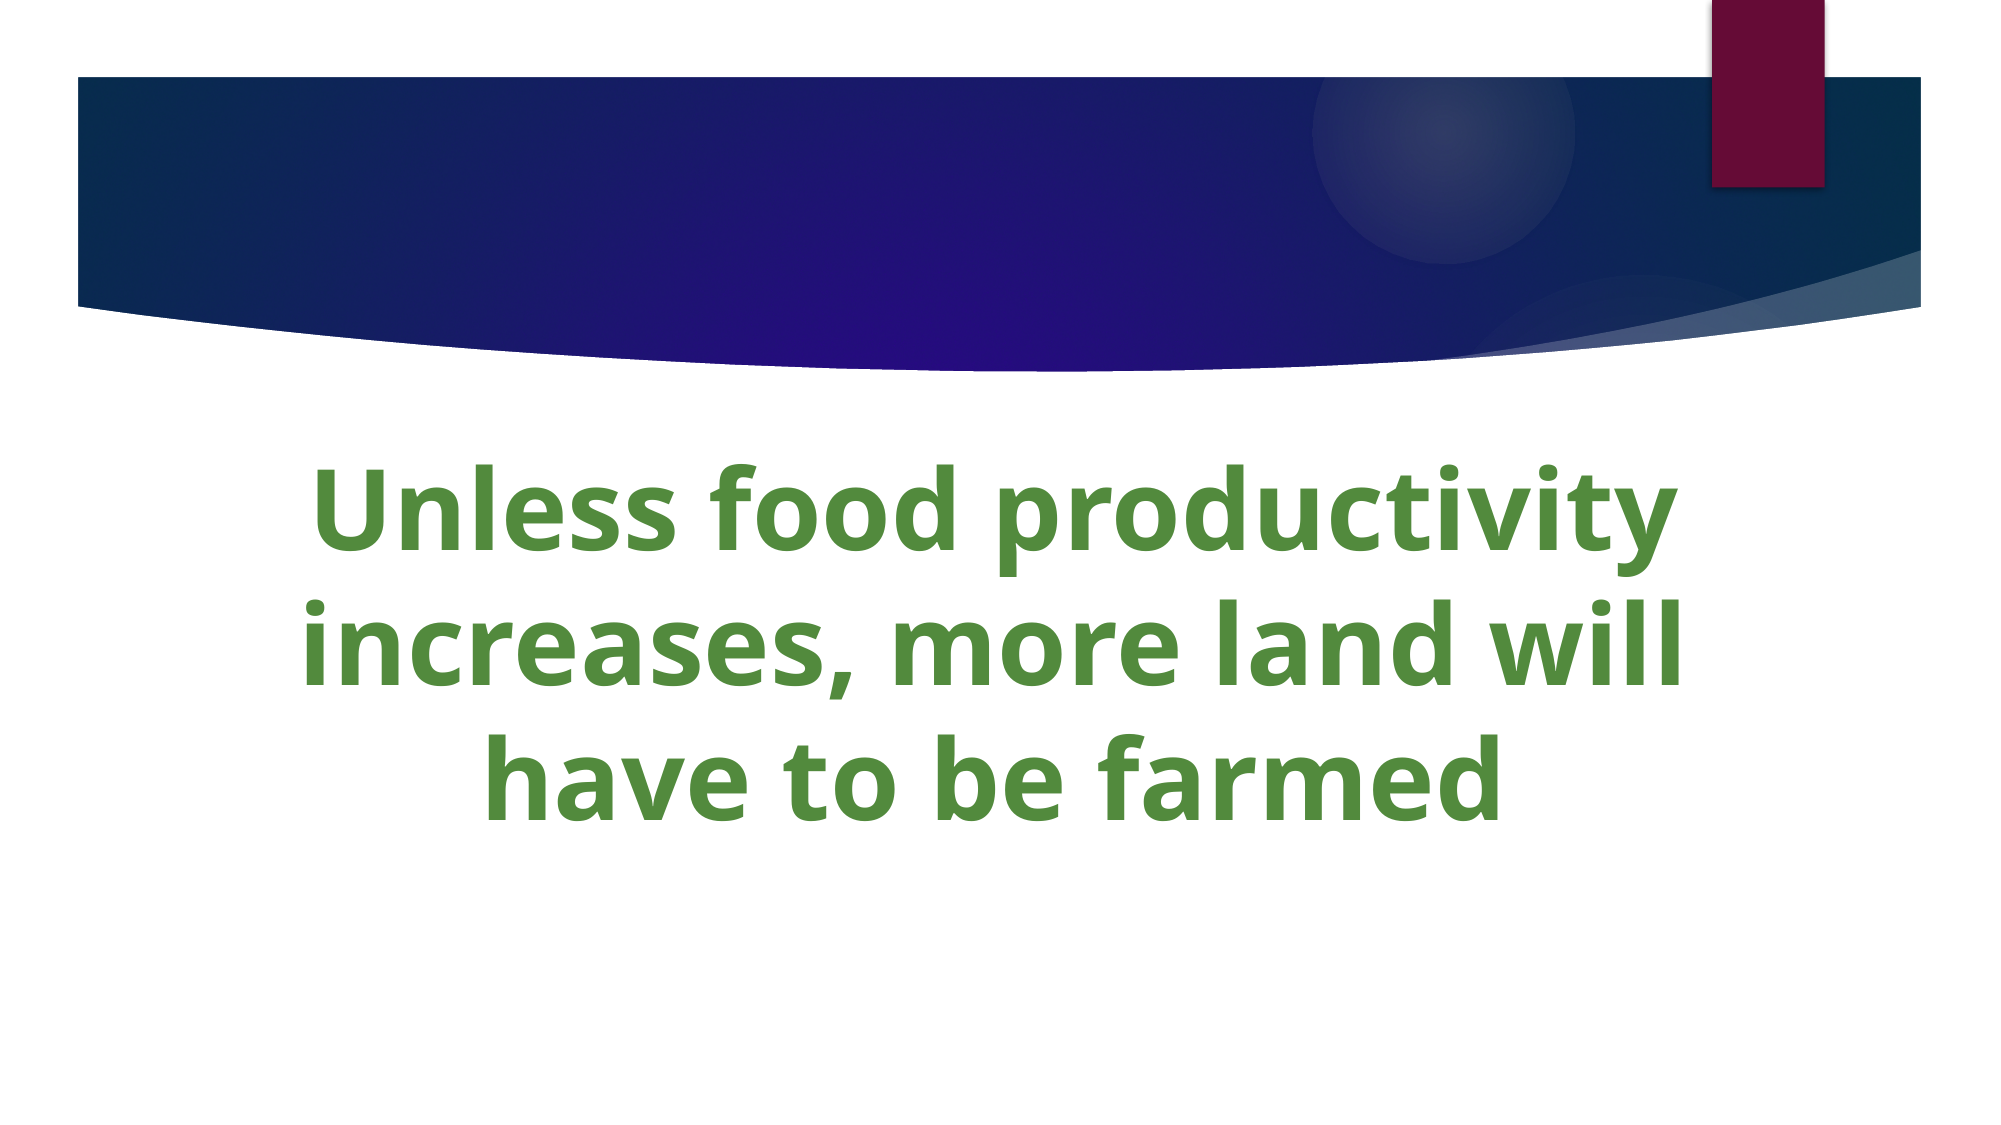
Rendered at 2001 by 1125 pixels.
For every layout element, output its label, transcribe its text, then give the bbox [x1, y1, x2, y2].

text_box Unless food productivity increases, more land will have to be farmed [248, 430, 1739, 851]
